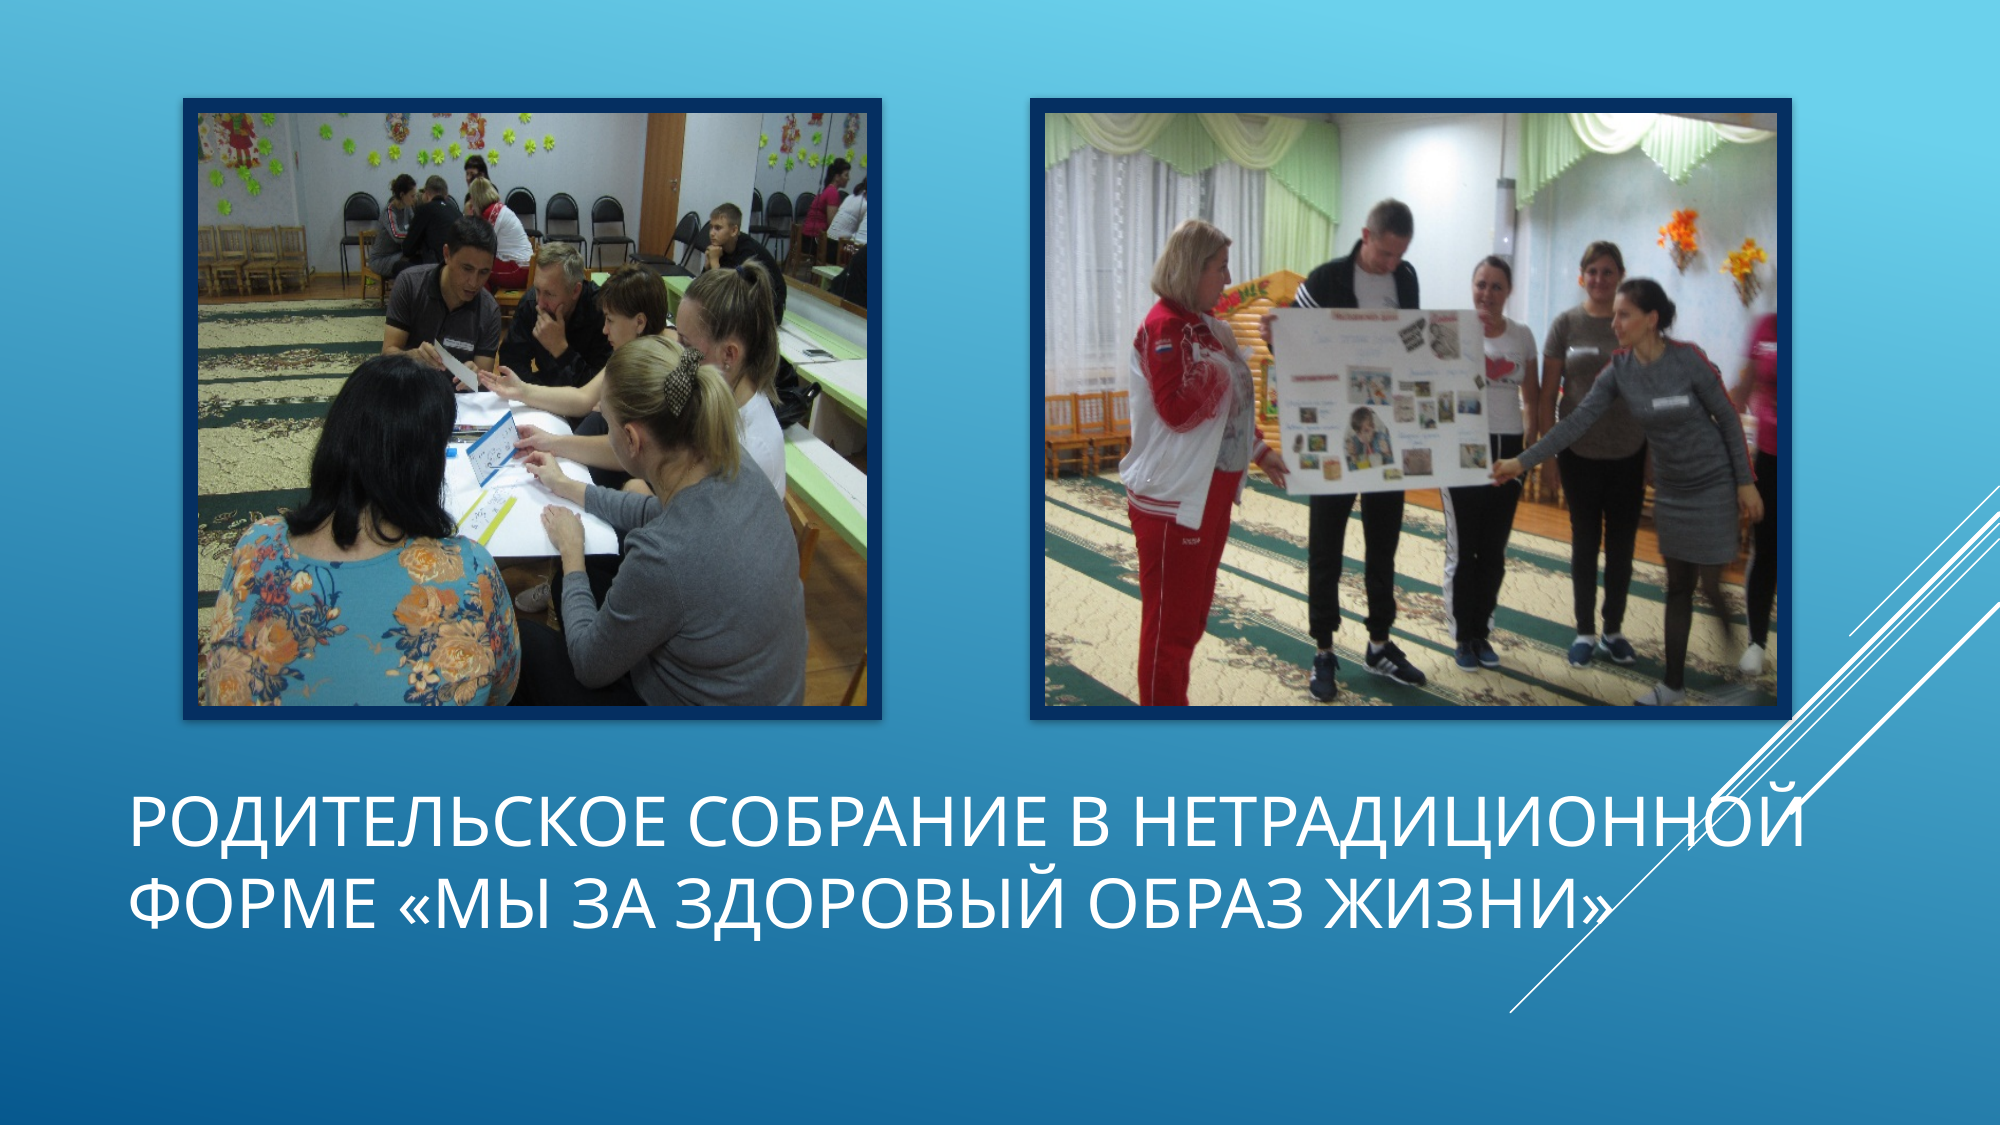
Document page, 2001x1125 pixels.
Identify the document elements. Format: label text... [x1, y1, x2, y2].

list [1044, 112, 1778, 706]
title Родительское собрание в нетрадиционной форме «Мы за здоровый образ жизни» [112, 736, 1893, 984]
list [197, 112, 868, 706]
